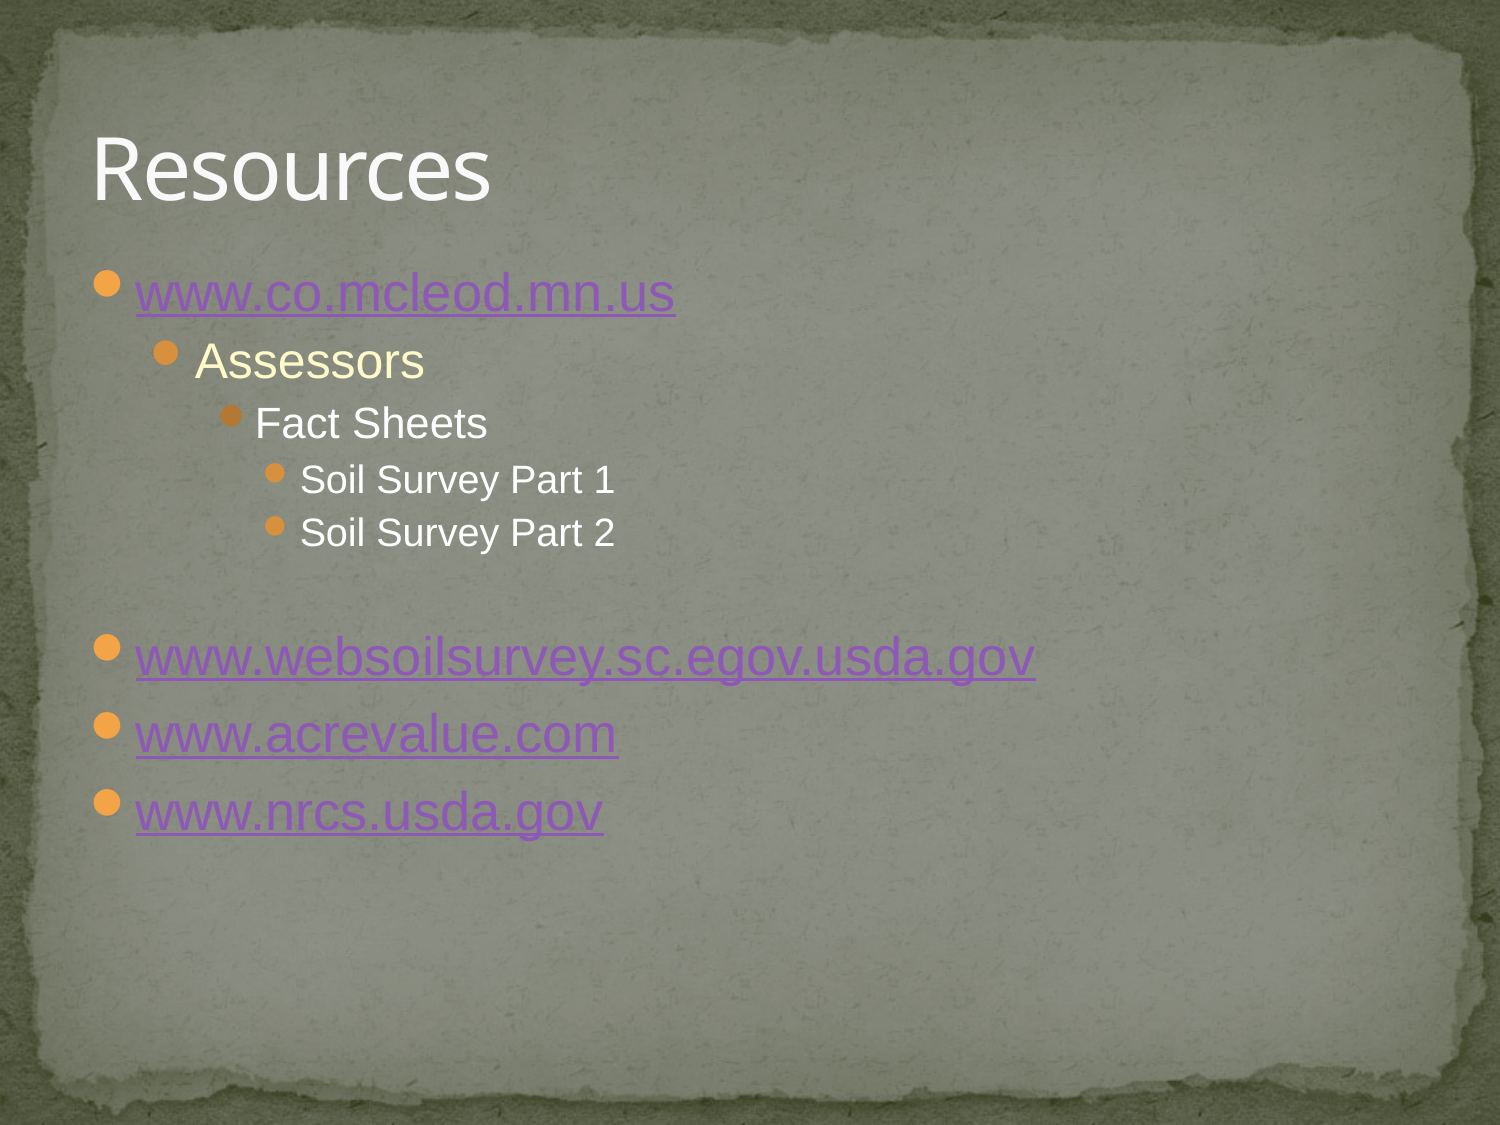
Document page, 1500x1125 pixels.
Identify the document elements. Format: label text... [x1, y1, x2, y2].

list www.co.mcleod.mn.us Assessors Fact Sheets Soil Survey Part 1 Soil Survey Part 2 www.websoilsurvey.sc.egov.usda.gov www.acrevalue.com www.nrcs.usda.gov [75, 249, 1425, 1000]
title Resources [74, 24, 1425, 225]
